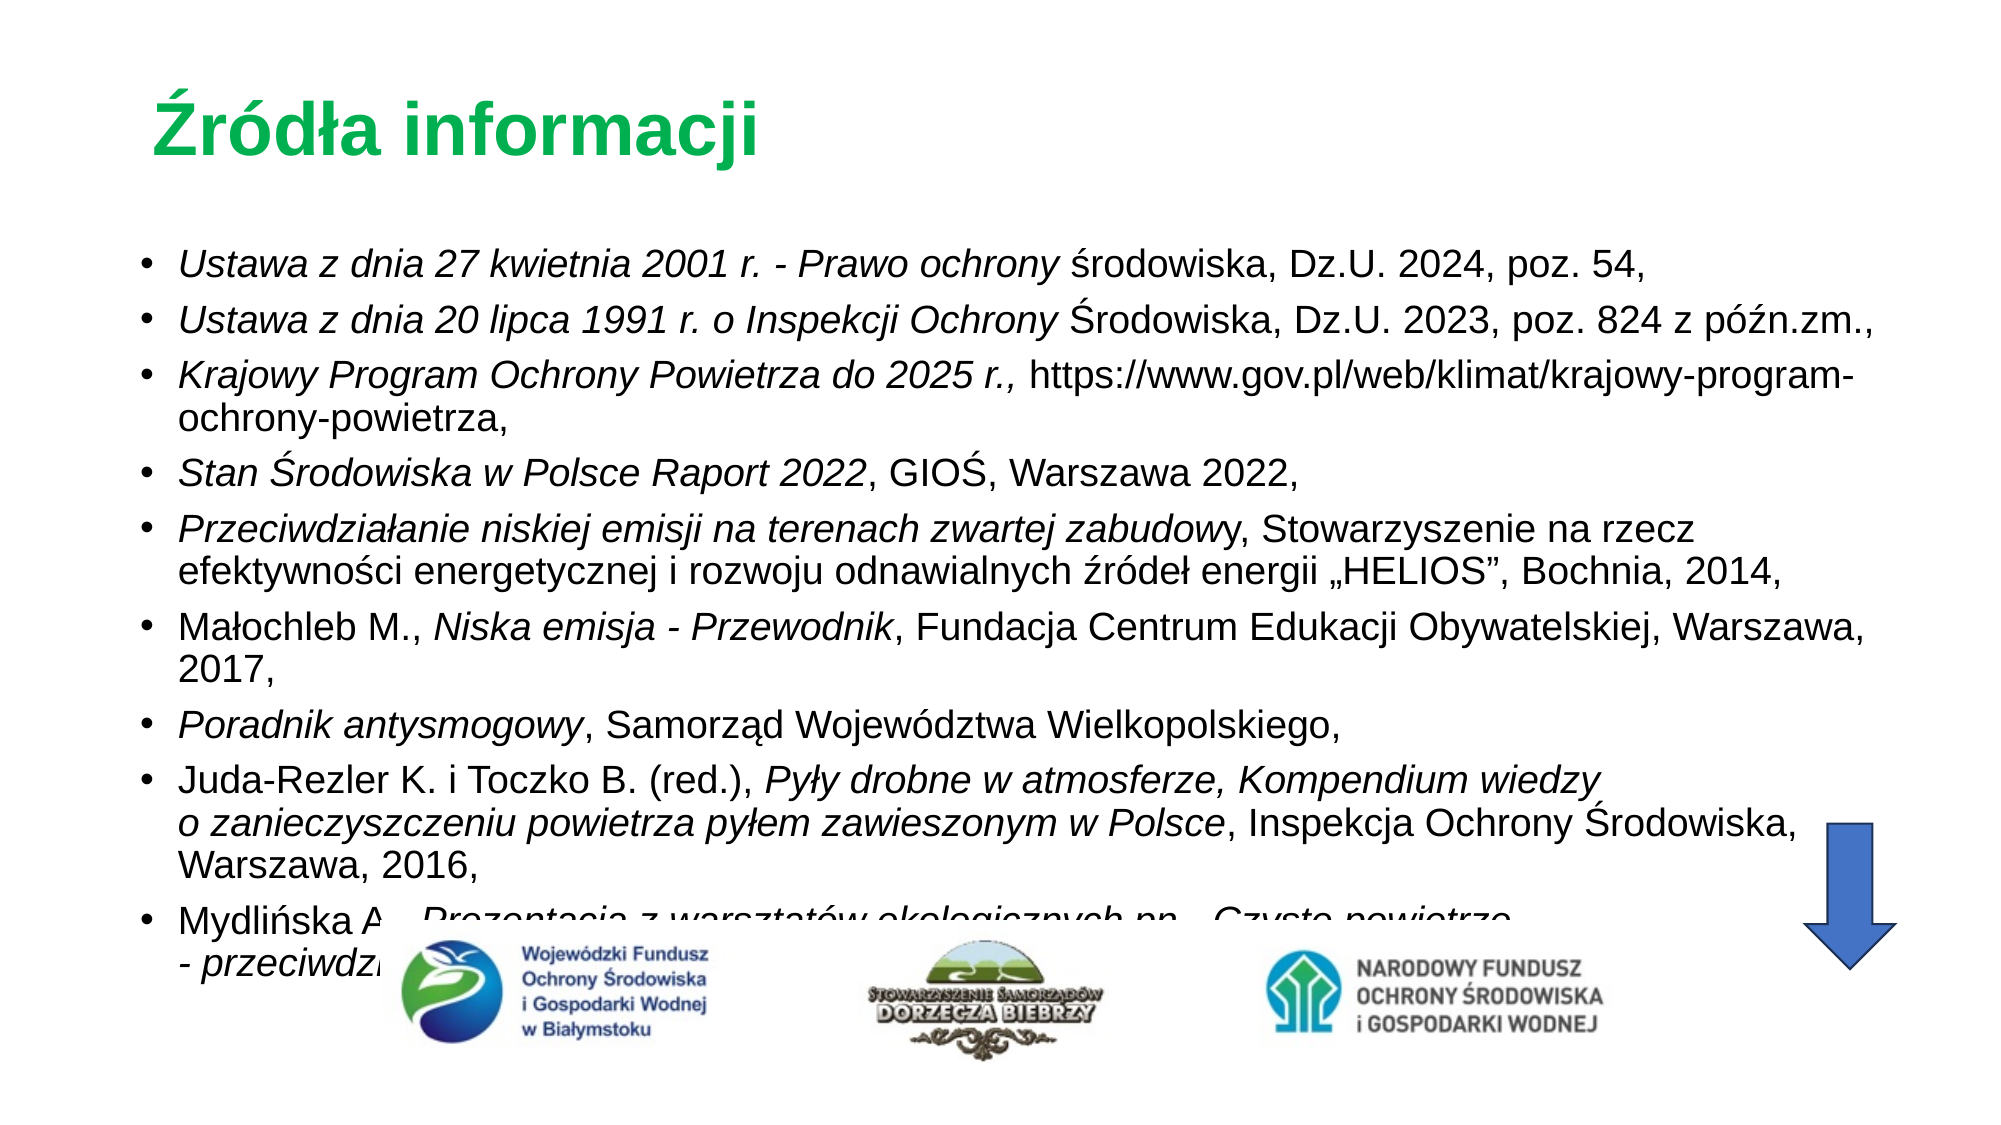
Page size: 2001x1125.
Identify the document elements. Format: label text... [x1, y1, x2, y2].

text_box Źródła informacji [137, 22, 1863, 240]
list Ustawa z dnia 27 kwietnia 2001 r. - Prawo ochrony środowiska, Dz.U. 2024, poz. 54, Ustawa z dnia 20 lipca 1991 r. o Inspekcji Ochrony Środowiska, Dz.U. 2023, poz. 824 z późn.zm., Krajowy Program Ochrony Powietrza do 2025 r., https://www.gov.pl/web/klimat/krajowy-program-ochrony-powietrza, Stan Środowiska w Polsce Raport 2022, GIOŚ, Warszawa 2022, Przeciwdziałanie niskiej emisji na terenach zwartej zabudowy, Stowarzyszenie na rzecz efektywności energetycznej i rozwoju odnawialnych źródeł energii „HELIOS”, Bochnia, 2014, Małochleb M., Niska emisja - Przewodnik, Fundacja Centrum Edukacji Obywatelskiej, Warszawa, 2017, Poradnik antysmogowy, Samorząd Województwa Wielkopolskiego, Juda-Rezler K. i Toczko B. (red.), Pyły drobne w atmosferze, Kompendium wiedzy o zanieczyszczeniu powietrza pyłem zawieszonym w Polsce, Inspekcja Ochrony Środowiska, Warszawa, 2016, Mydlińska A., Prezentacja z warsztatów ekologicznych pn. „Czyste powietrze - przeciwdziałanie emisjom”, 2023, [125, 236, 1920, 1000]
picture [380, 920, 1620, 1063]
text_box [1802, 822, 1898, 971]
